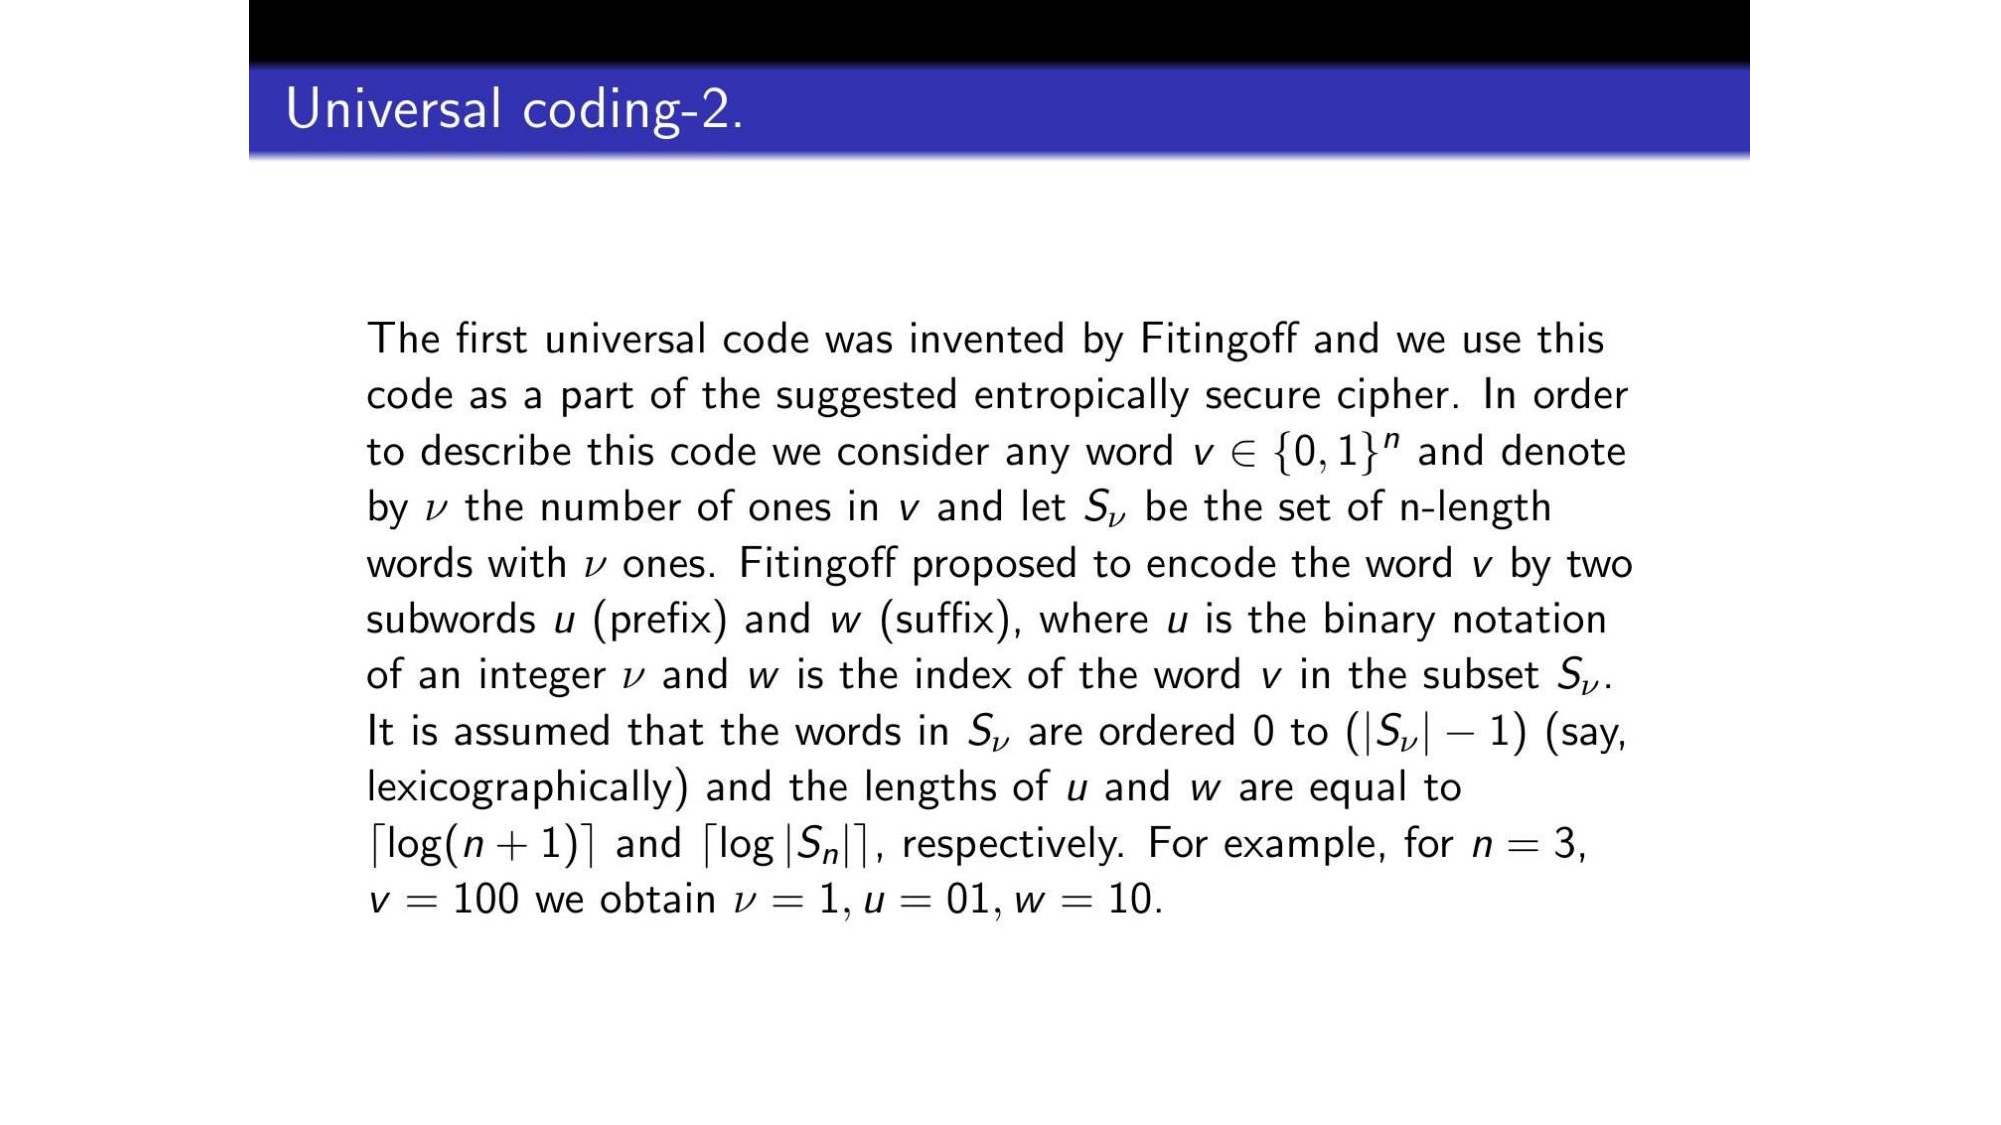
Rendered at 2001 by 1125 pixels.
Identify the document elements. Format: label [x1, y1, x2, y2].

picture [249, 0, 1750, 1125]
